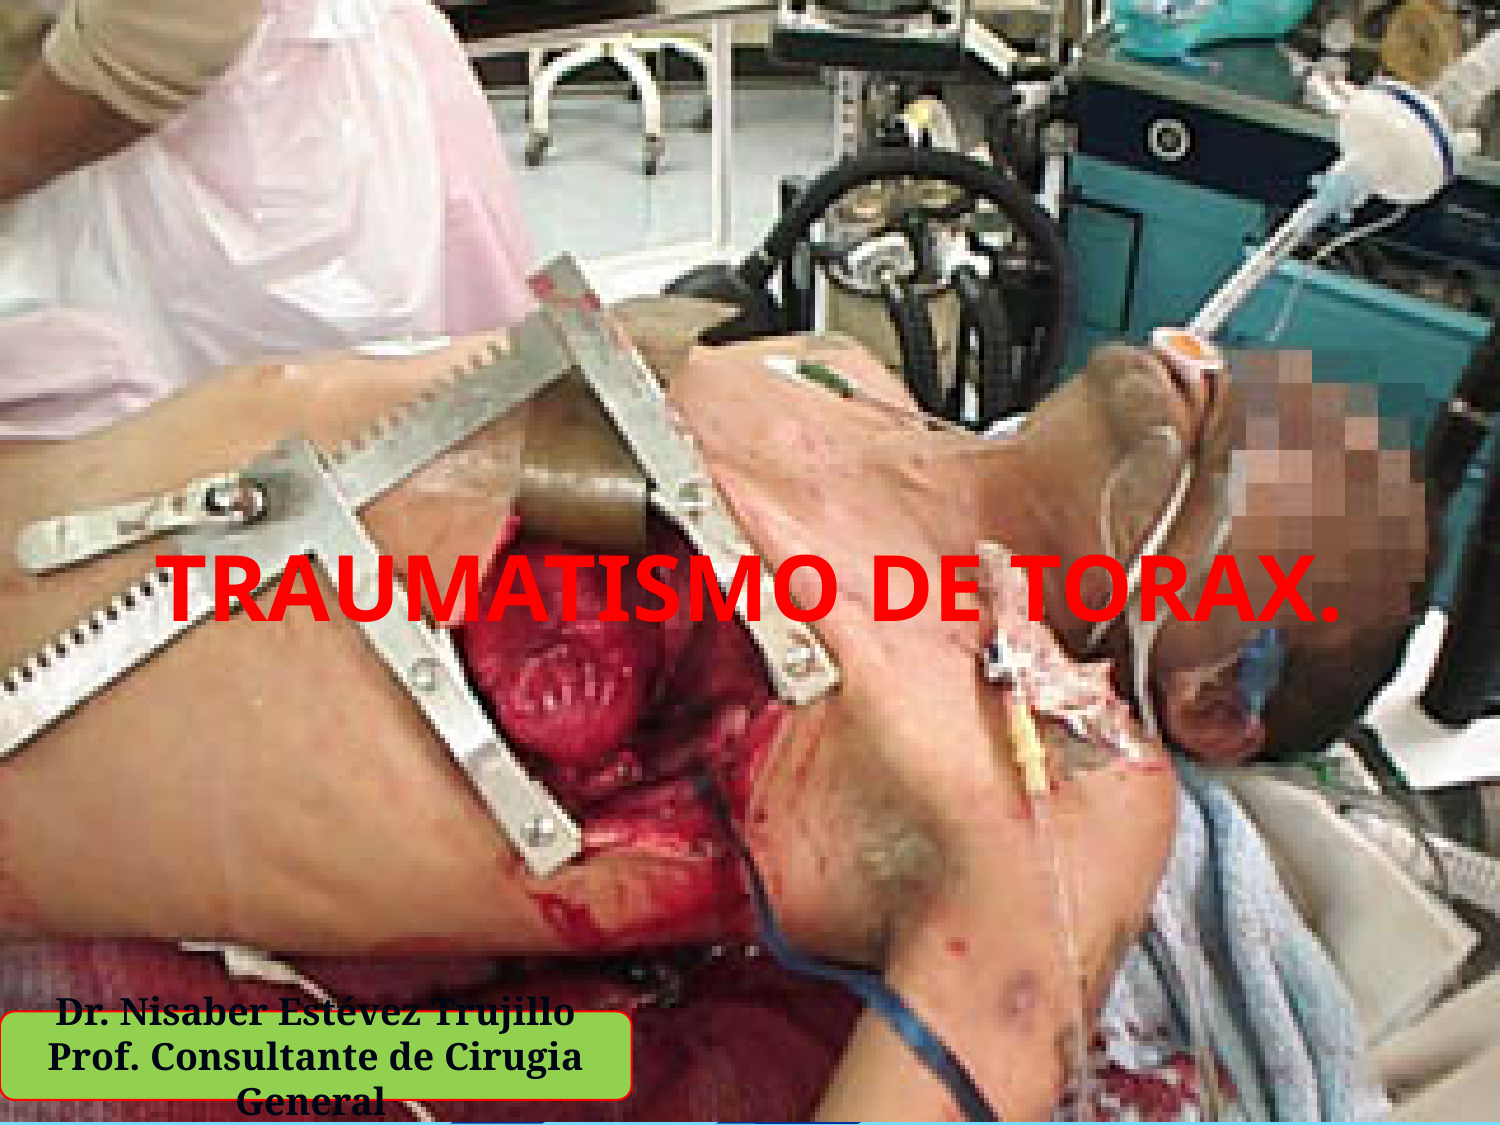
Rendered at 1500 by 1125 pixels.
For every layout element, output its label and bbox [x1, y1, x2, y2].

subtitle [0, 0, 1500, 1122]
